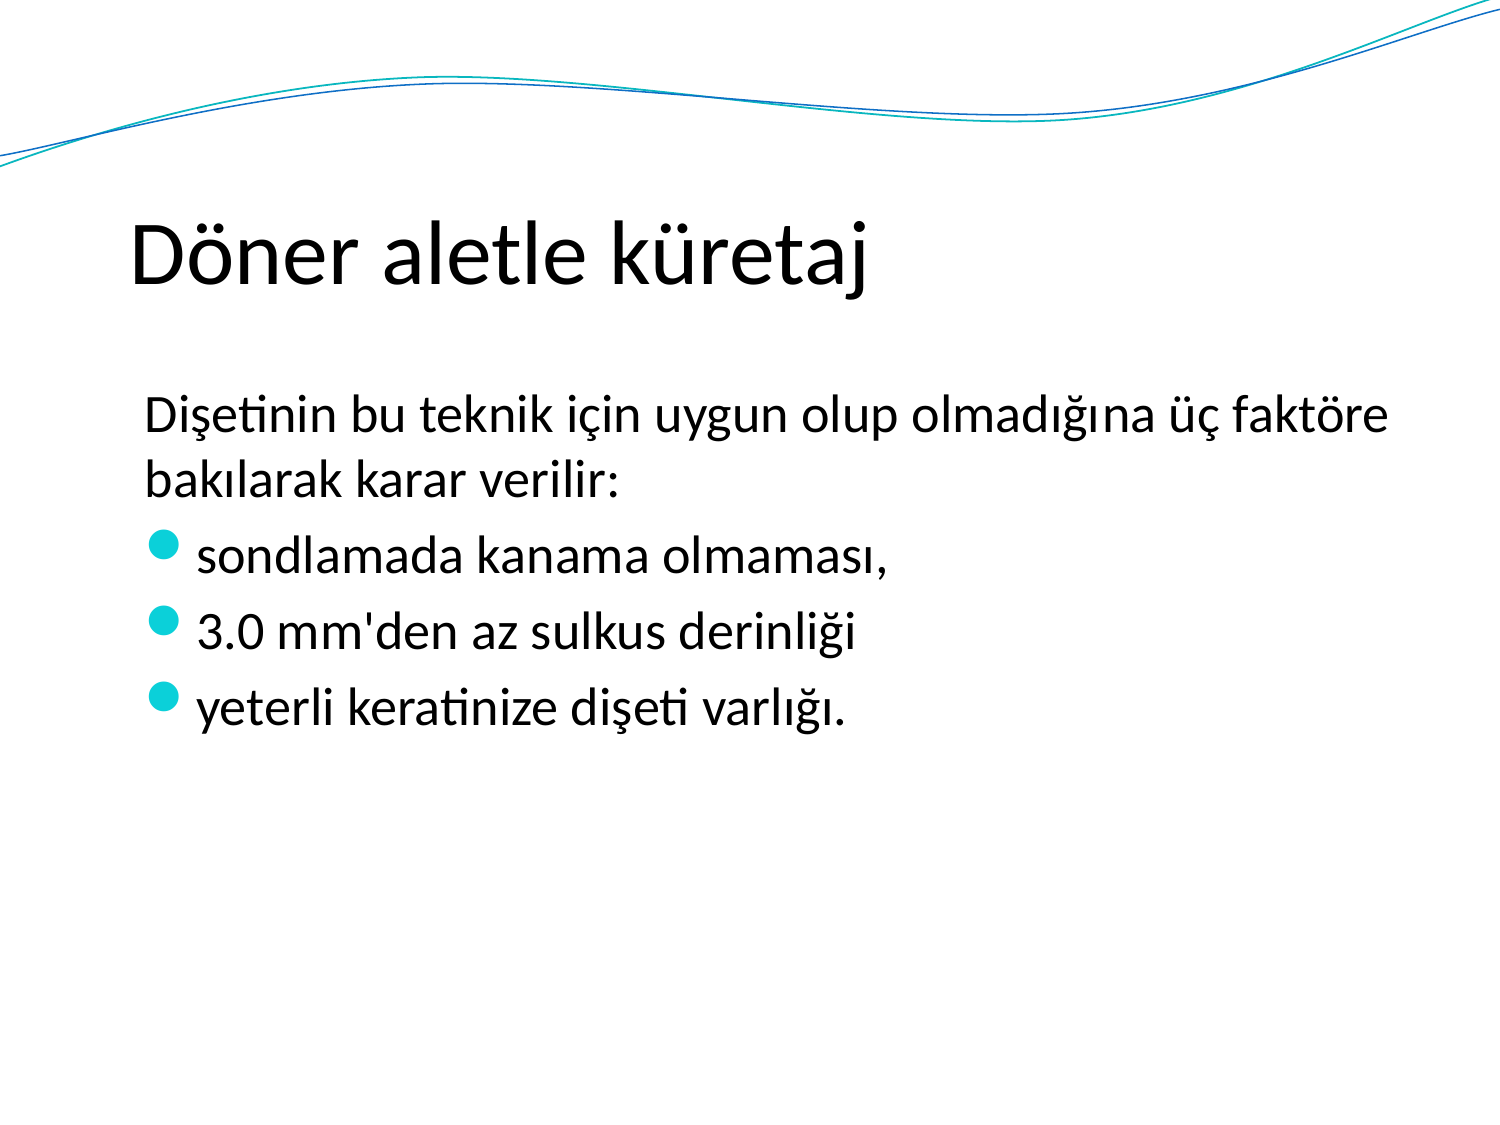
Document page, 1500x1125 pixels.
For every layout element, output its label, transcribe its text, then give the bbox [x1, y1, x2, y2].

list Dişetinin bu teknik için uygun olup olmadığı­na üç faktöre bakılarak karar verilir: sondlamada kanama olmaması, 3.0 mm'den az sulkus derinliği yeterli keratinize dişeti varlığı. [129, 370, 1425, 917]
title Döner aletle küretaj [129, 115, 1425, 303]
